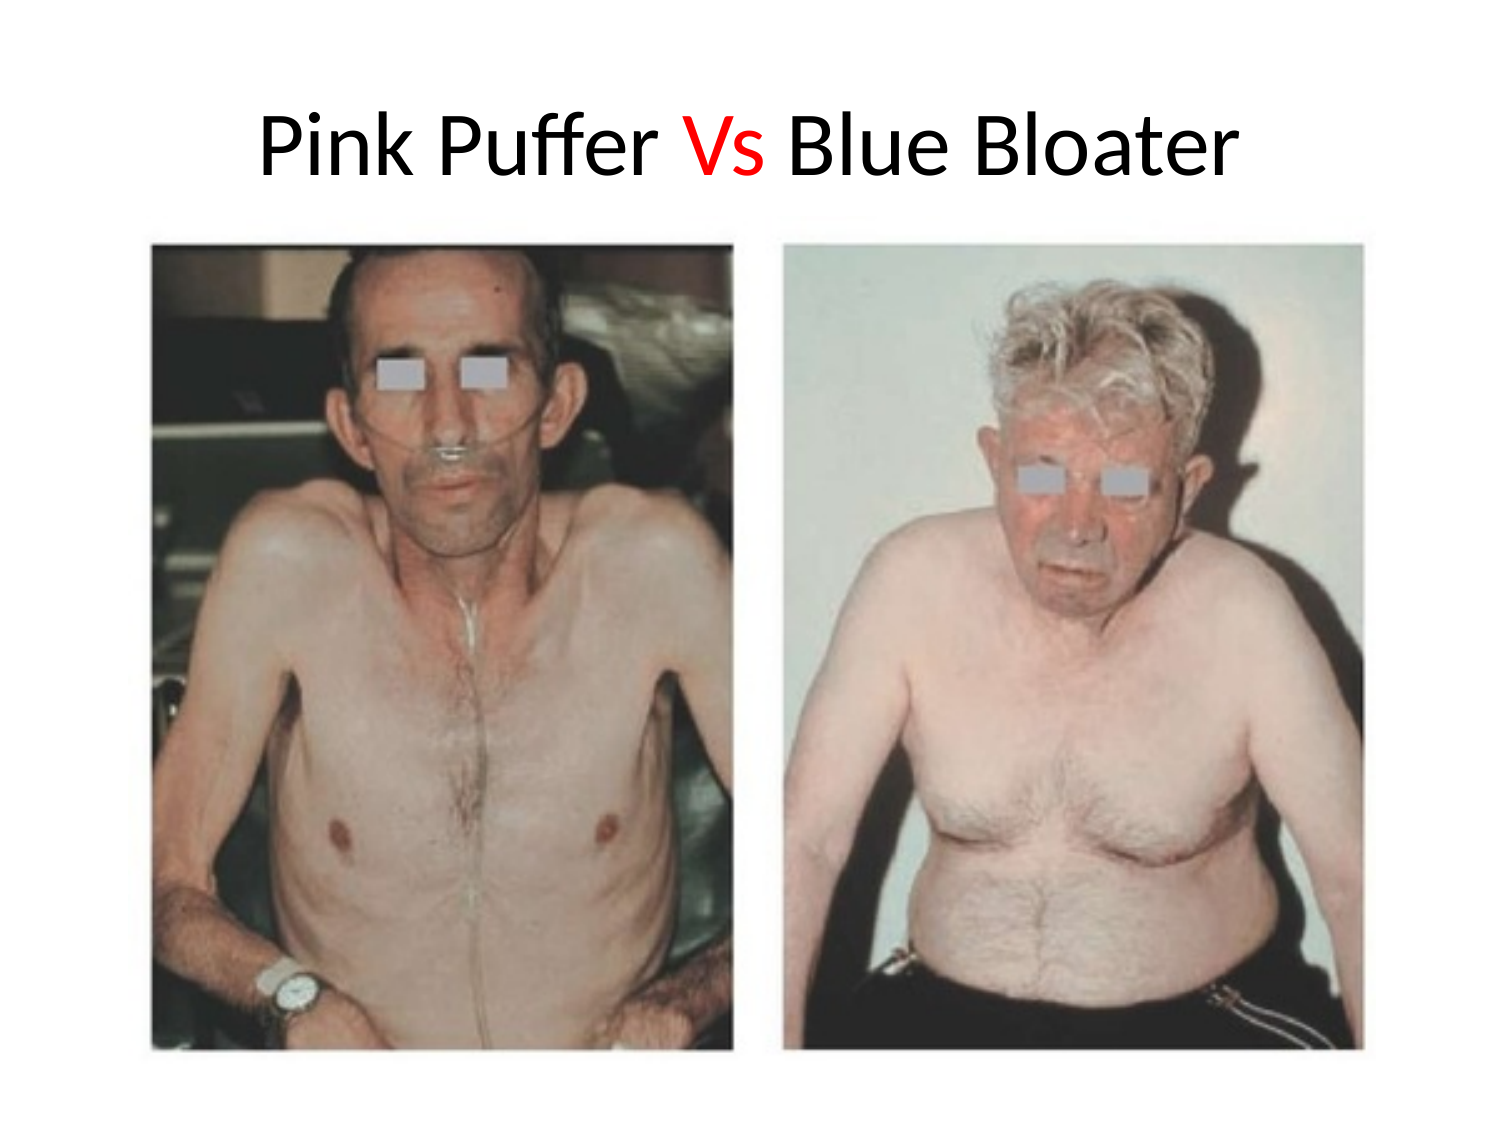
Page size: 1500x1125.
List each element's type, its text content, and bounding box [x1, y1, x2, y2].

title Pink Puffer Vs Blue Bloater [75, 45, 1425, 233]
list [128, 216, 1377, 1068]
